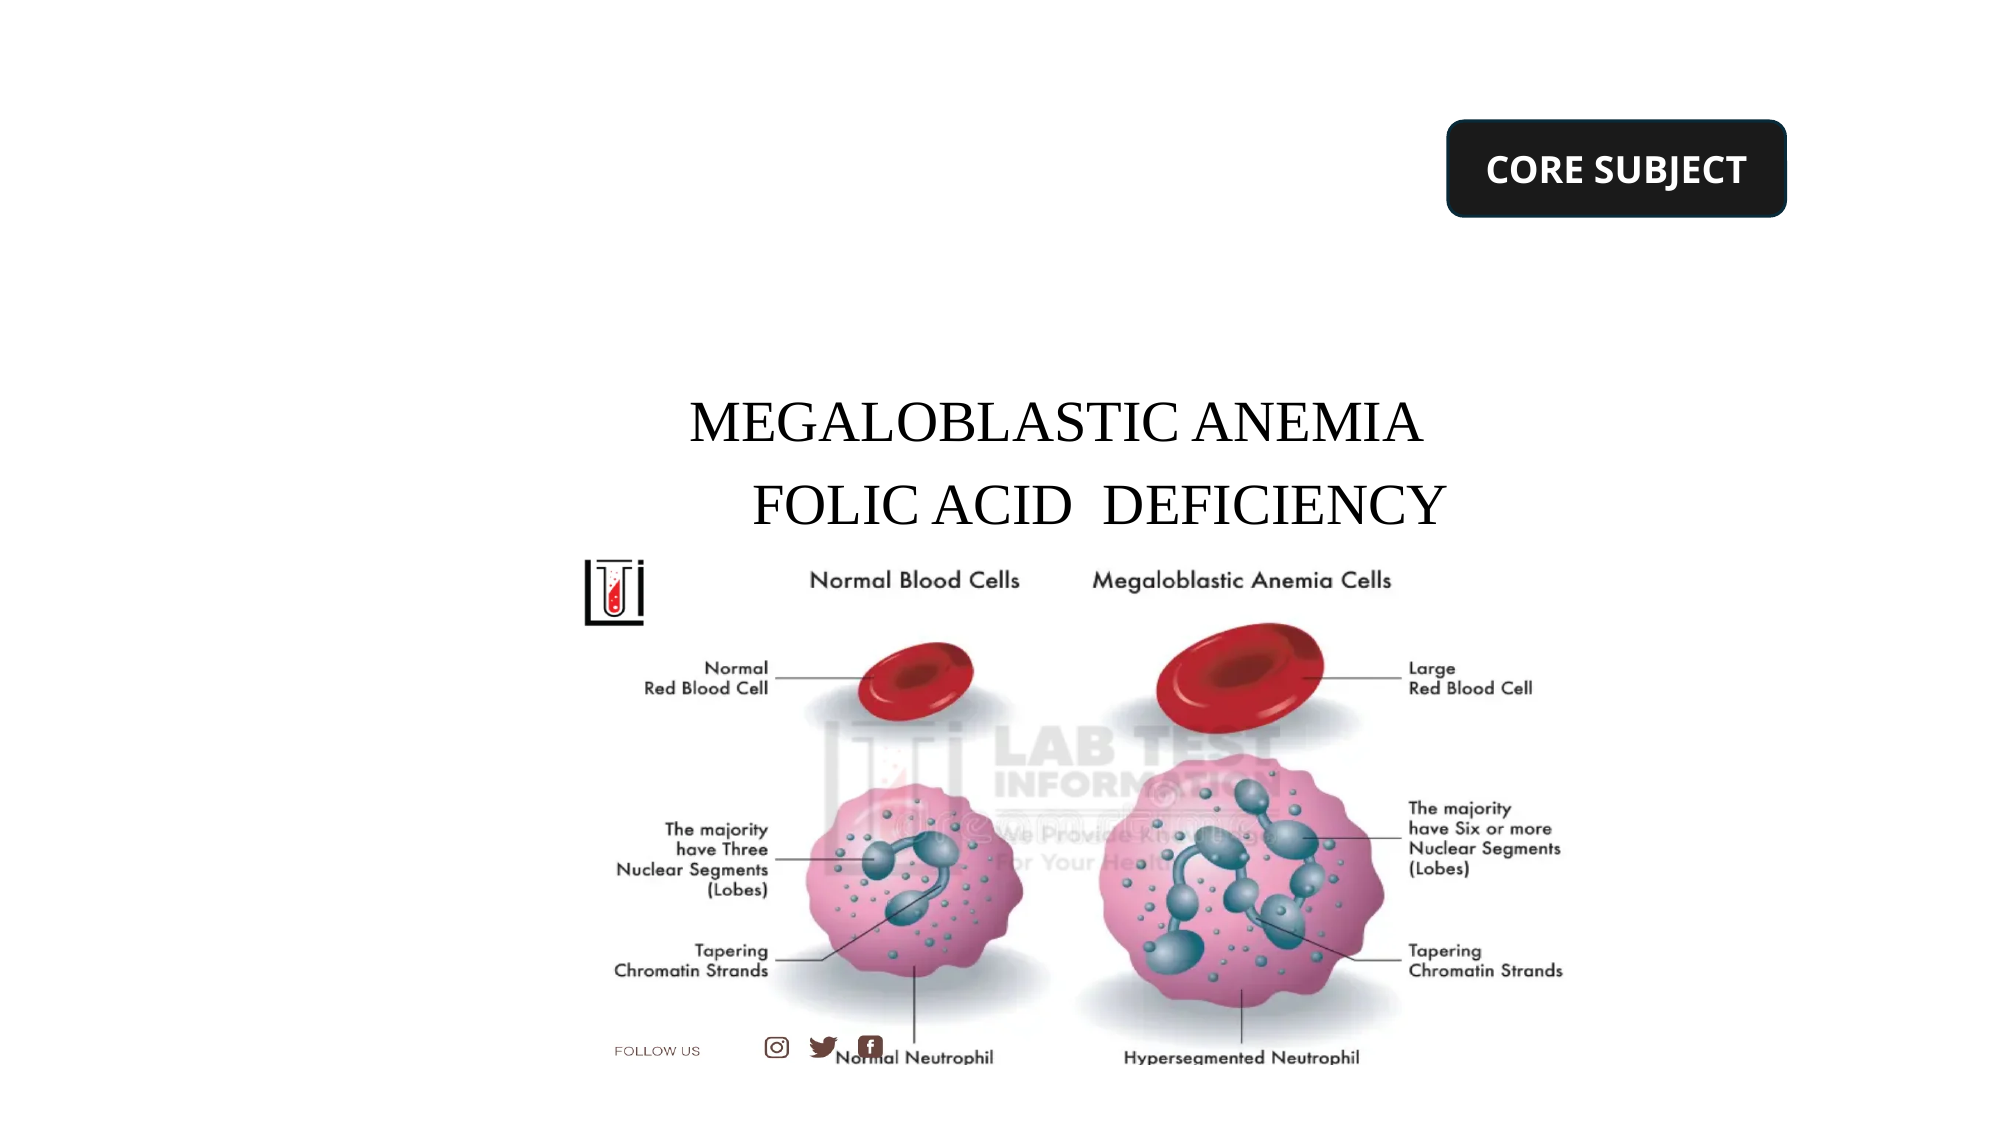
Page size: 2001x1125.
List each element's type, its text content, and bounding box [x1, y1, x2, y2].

list MEGALOBLASTIC ANEMIA FOLIC ACID DEFICIENCY [137, 299, 1863, 1014]
text_box CORE SUBJECT [1446, 119, 1788, 218]
picture [582, 555, 1589, 1066]
